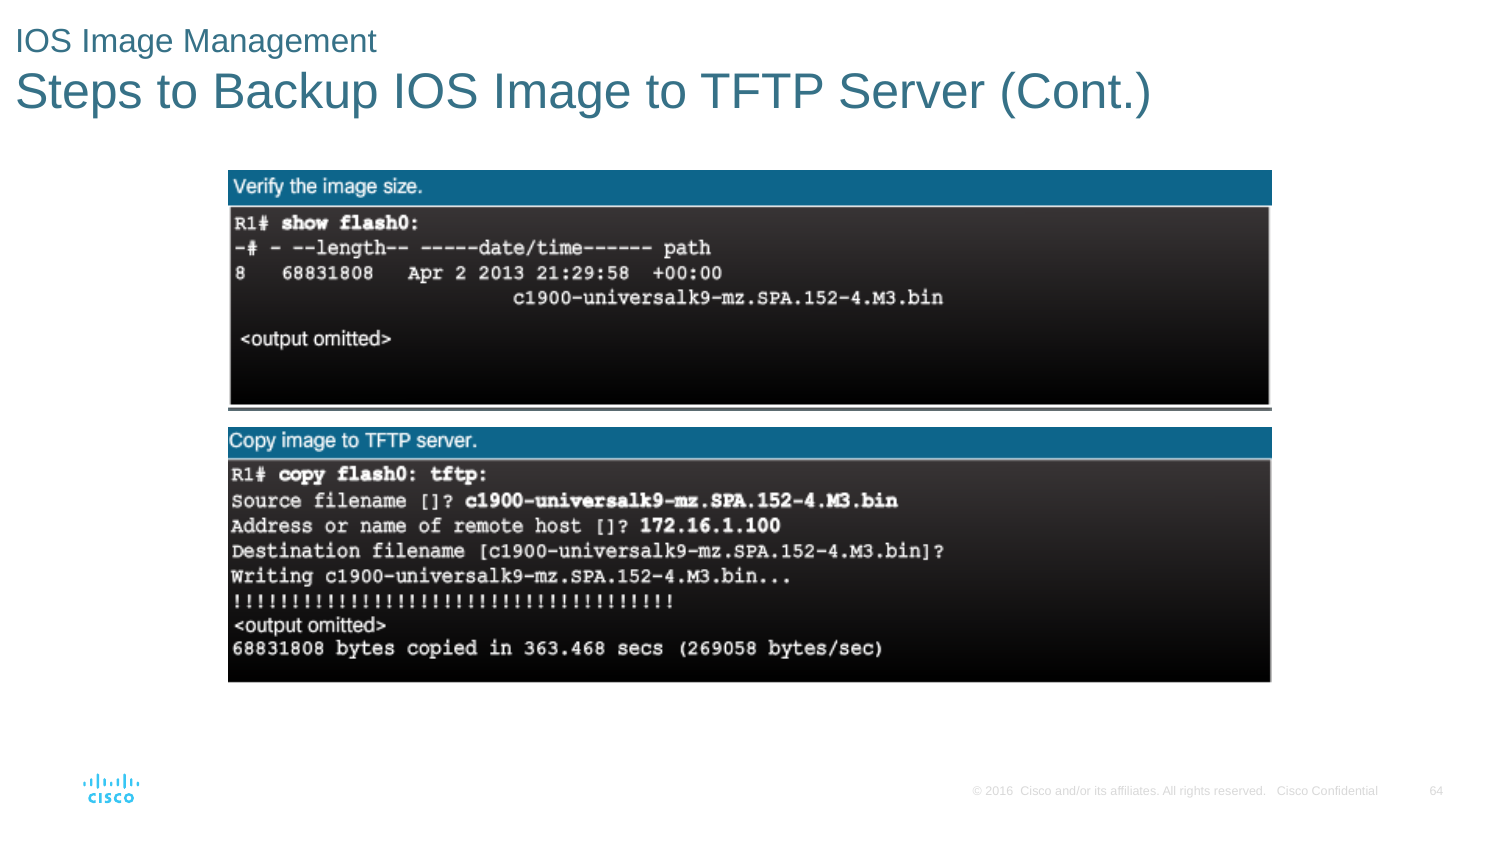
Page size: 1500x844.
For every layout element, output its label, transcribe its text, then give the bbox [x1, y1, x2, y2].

picture [227, 169, 1273, 412]
picture [227, 427, 1273, 685]
title IOS Image Management Steps to Backup IOS Image to TFTP Server (Cont.) [0, 6, 1500, 131]
